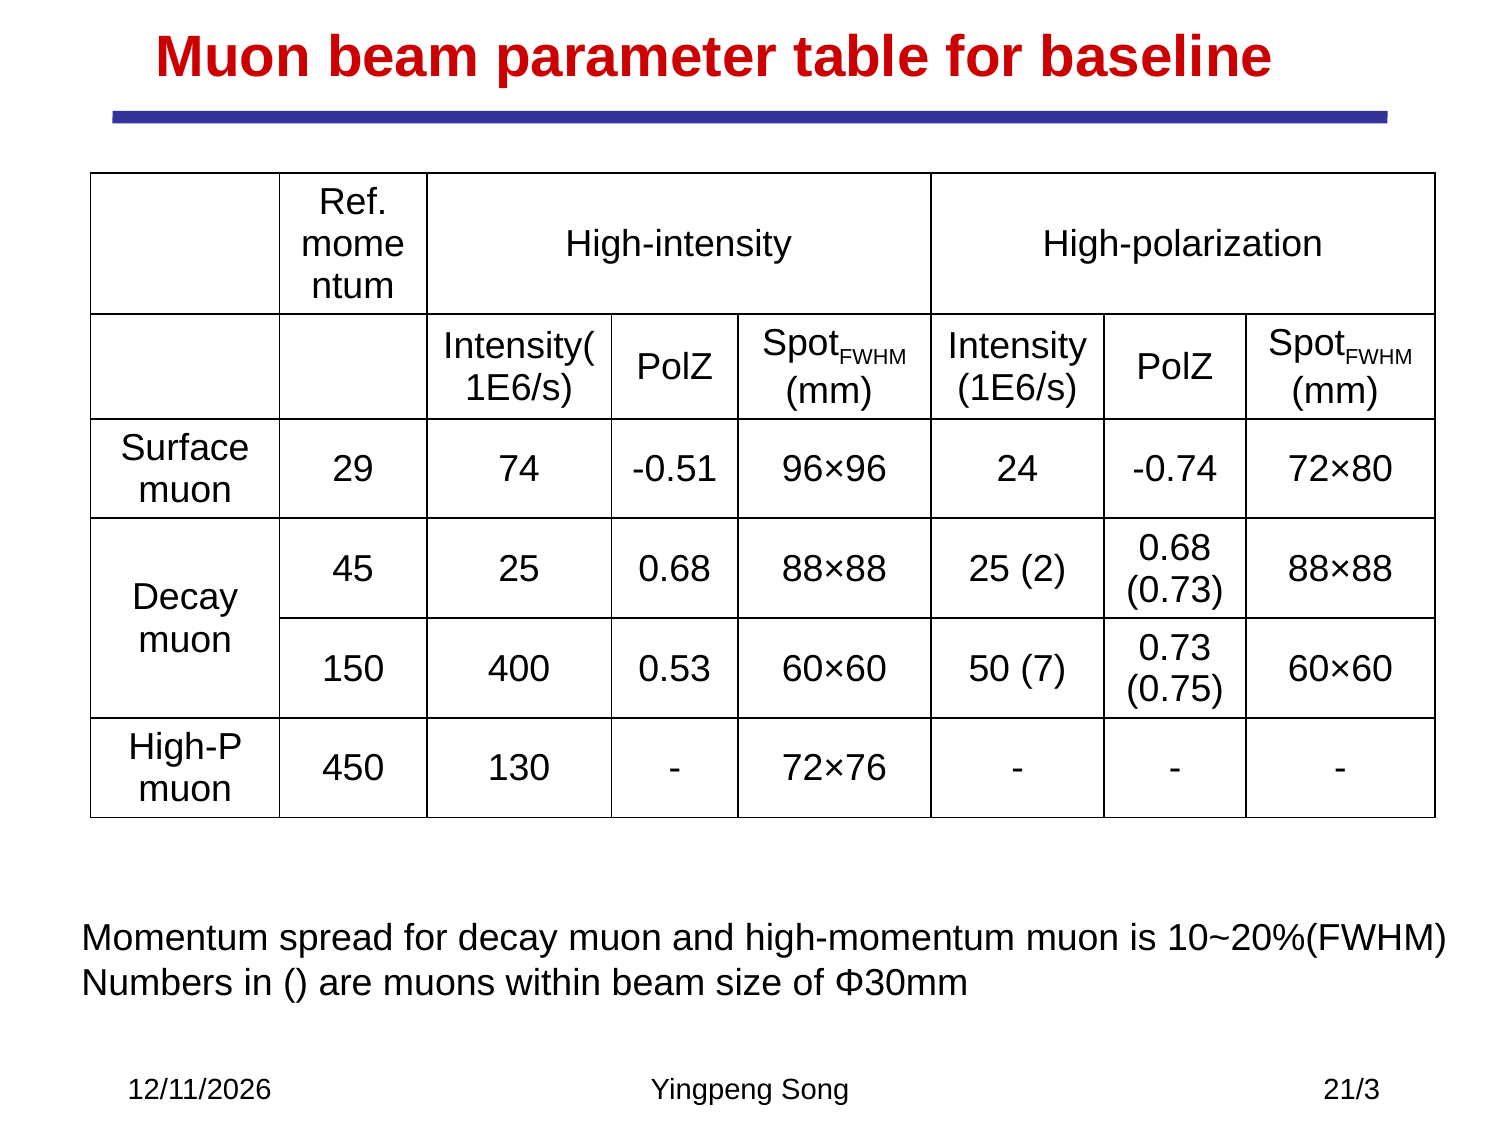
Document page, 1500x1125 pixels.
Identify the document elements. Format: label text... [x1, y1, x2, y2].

table_cell 88×88 [739, 519, 930, 617]
table_cell - [1105, 719, 1245, 817]
table_cell 450 [280, 719, 426, 817]
table_header High-polarization [932, 174, 1434, 313]
table_cell 29 [280, 420, 426, 517]
table_cell Intensity(1E6/s) [932, 315, 1103, 418]
table_cell 45 [280, 519, 426, 617]
table_cell 130 [428, 719, 611, 817]
table_cell High-P muon [91, 719, 279, 817]
table_cell 24 [932, 420, 1103, 517]
table_cell 150 [280, 619, 426, 717]
table_cell SpotFWHM (mm) [739, 315, 930, 418]
table_cell -0.51 [612, 420, 737, 517]
title Muon beam parameter table for baseline [110, 0, 1320, 107]
table_cell Intensity(1E6/s) [428, 315, 611, 418]
table_cell 96×96 [739, 420, 930, 517]
table_header Ref. momentum [280, 174, 426, 313]
table_cell PolZ [1105, 315, 1245, 418]
table_cell 0.53 [612, 619, 737, 717]
table_cell Decay muon [91, 519, 279, 717]
text_box Momentum spread for decay muon and high-momentum muon is 10~20%(FWHM) Numbers in () are muons within beam size of Φ30mm [66, 905, 1463, 1010]
table_cell SpotFWHM (mm) [1247, 315, 1434, 418]
table_cell 60×60 [739, 619, 930, 717]
table_cell 0.68 [612, 519, 737, 617]
table_header High-intensity [428, 174, 930, 313]
table_cell 0.73 (0.75) [1105, 619, 1245, 717]
table_cell 74 [428, 420, 611, 517]
table_cell 400 [428, 619, 611, 717]
table_cell PolZ [612, 315, 737, 418]
table_cell [280, 315, 426, 418]
table_cell - [1247, 719, 1434, 817]
table_cell 25 (2) [932, 519, 1103, 617]
table_cell 72×76 [739, 719, 930, 817]
table_cell [91, 315, 279, 418]
table_cell - [932, 719, 1103, 817]
table_cell 50 (7) [932, 619, 1103, 717]
table_cell - [612, 719, 737, 817]
table_cell 60×60 [1247, 619, 1434, 717]
table_cell Surface muon [91, 420, 279, 517]
table_cell 72×80 [1247, 420, 1434, 517]
table_cell 0.68 (0.73) [1105, 519, 1245, 617]
table_cell 25 [428, 519, 611, 617]
table_header [91, 174, 279, 313]
table_cell 88×88 [1247, 519, 1434, 617]
table_cell -0.74 [1105, 420, 1245, 517]
